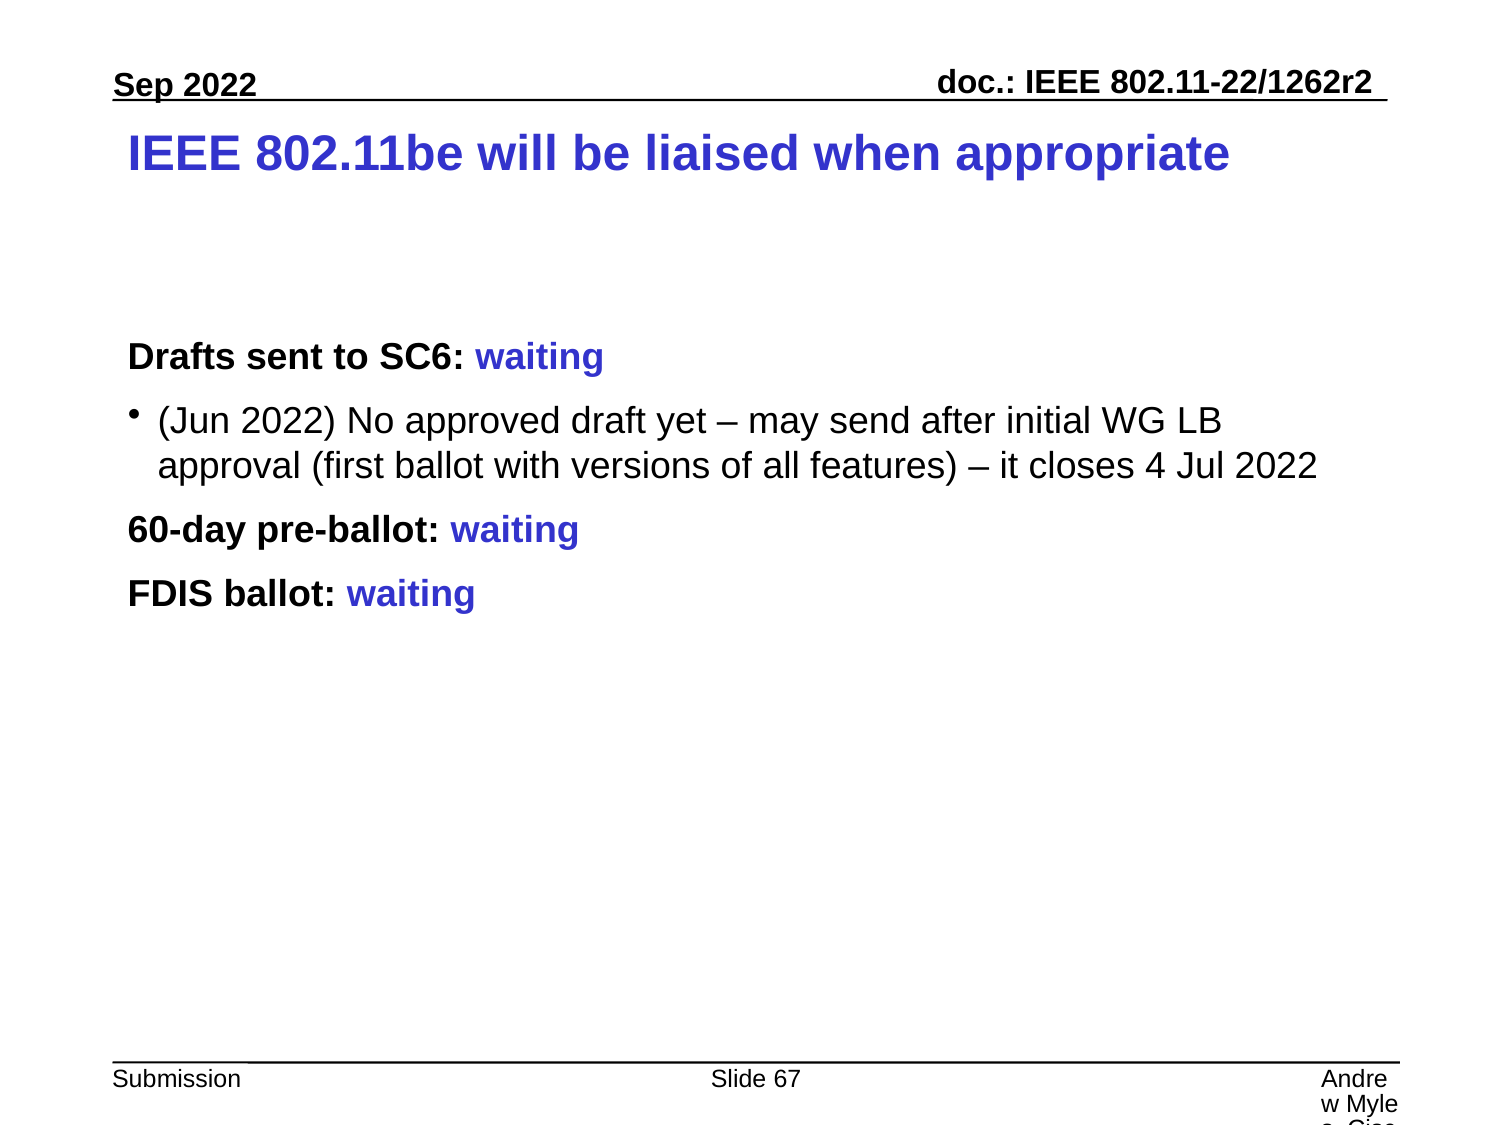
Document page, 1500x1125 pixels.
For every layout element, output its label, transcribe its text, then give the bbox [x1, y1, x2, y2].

slide_number Slide 67 [709, 1061, 803, 1093]
footer Andrew Myles, Cisco [1320, 1061, 1402, 1093]
list Drafts sent to SC6: waiting (Jun 2022) No approved draft yet – may send after initial WG LB approval (first ballot with versions of all features) – it closes 4 Jul 2022 60-day pre-ballot: waiting FDIS ballot: waiting [112, 324, 1388, 1000]
title IEEE 802.11be will be liaised when appropriate [112, 112, 1388, 288]
